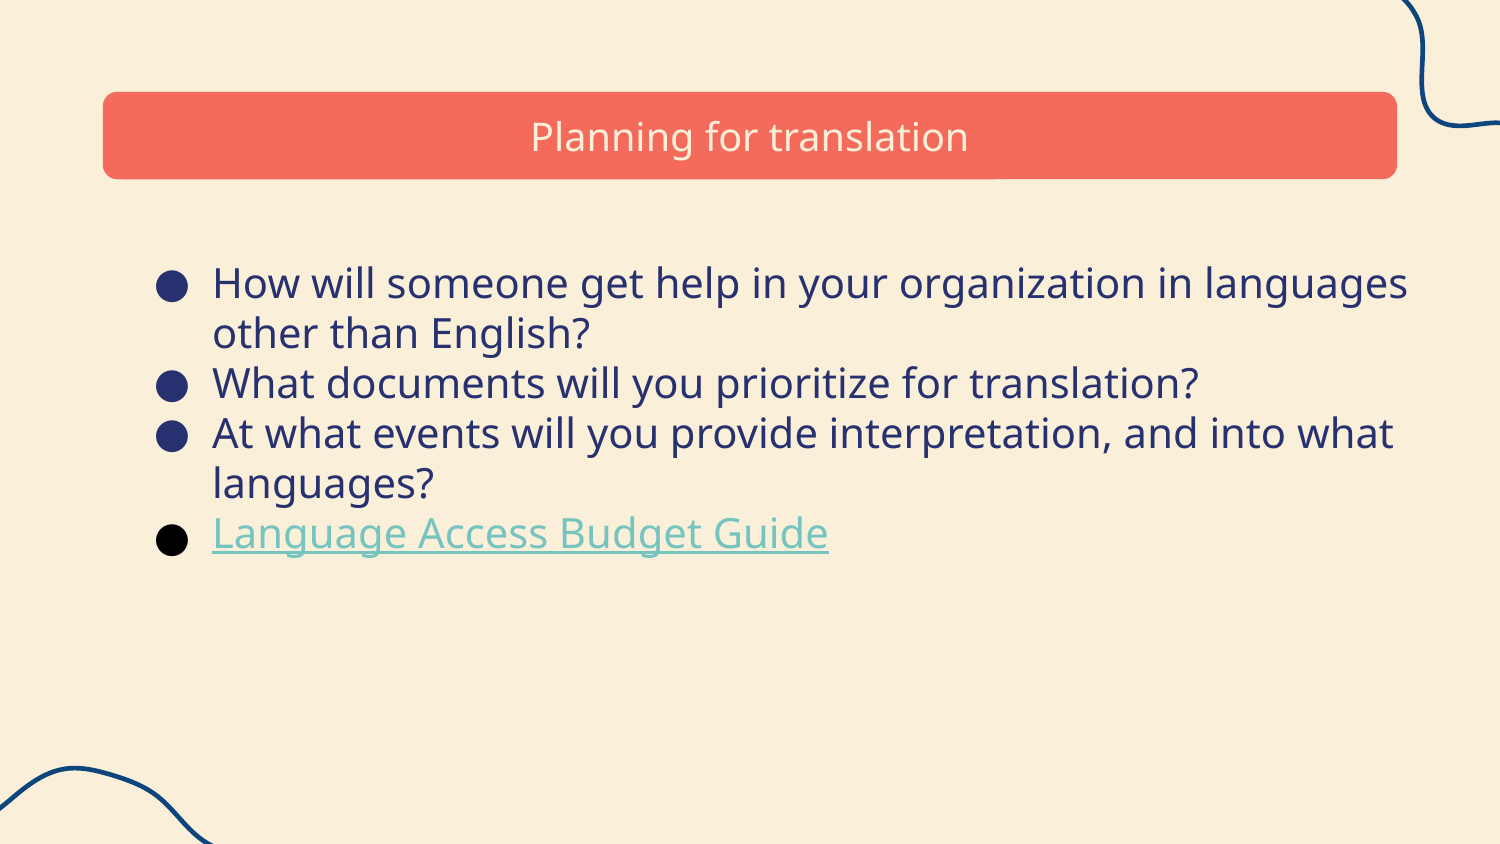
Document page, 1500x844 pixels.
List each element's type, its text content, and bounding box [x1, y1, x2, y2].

title Planning for translation [118, 88, 1382, 183]
text_box How will someone get help in your organization in languages other than English? What documents will you prioritize for translation? At what events will you provide interpretation, and into what languages? Language Access Budget Guide [137, 165, 1428, 708]
